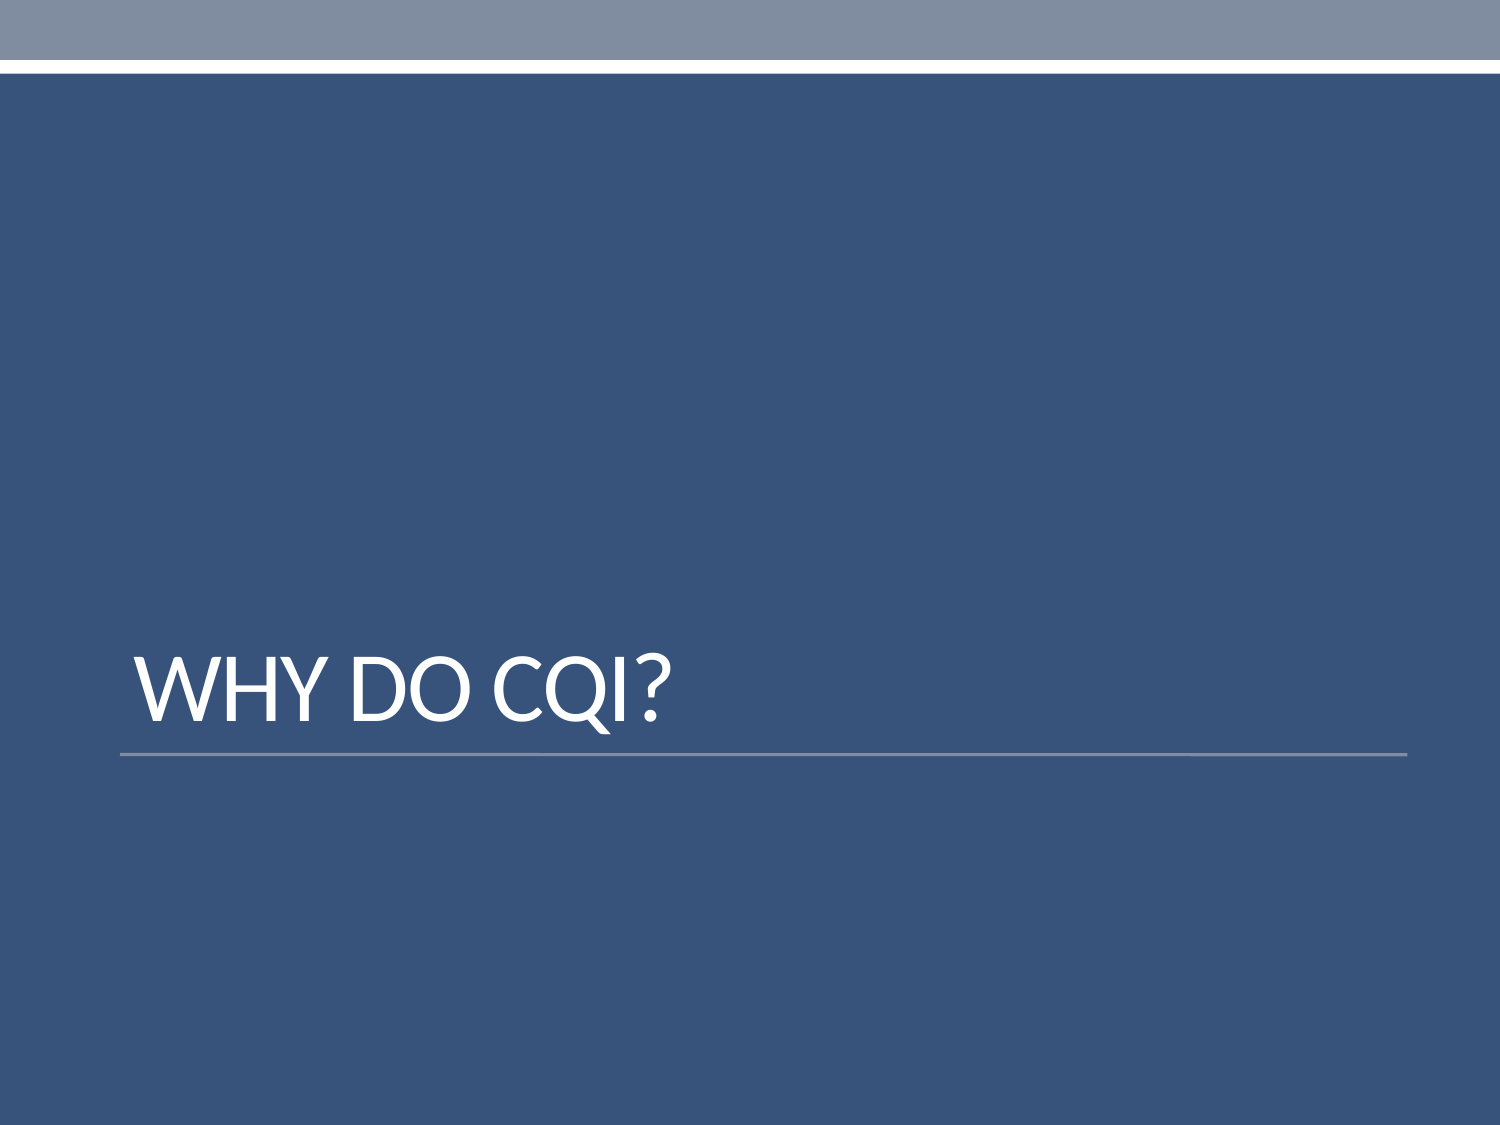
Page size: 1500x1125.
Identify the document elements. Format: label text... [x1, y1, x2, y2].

title Why do cqi? [118, 387, 1394, 749]
